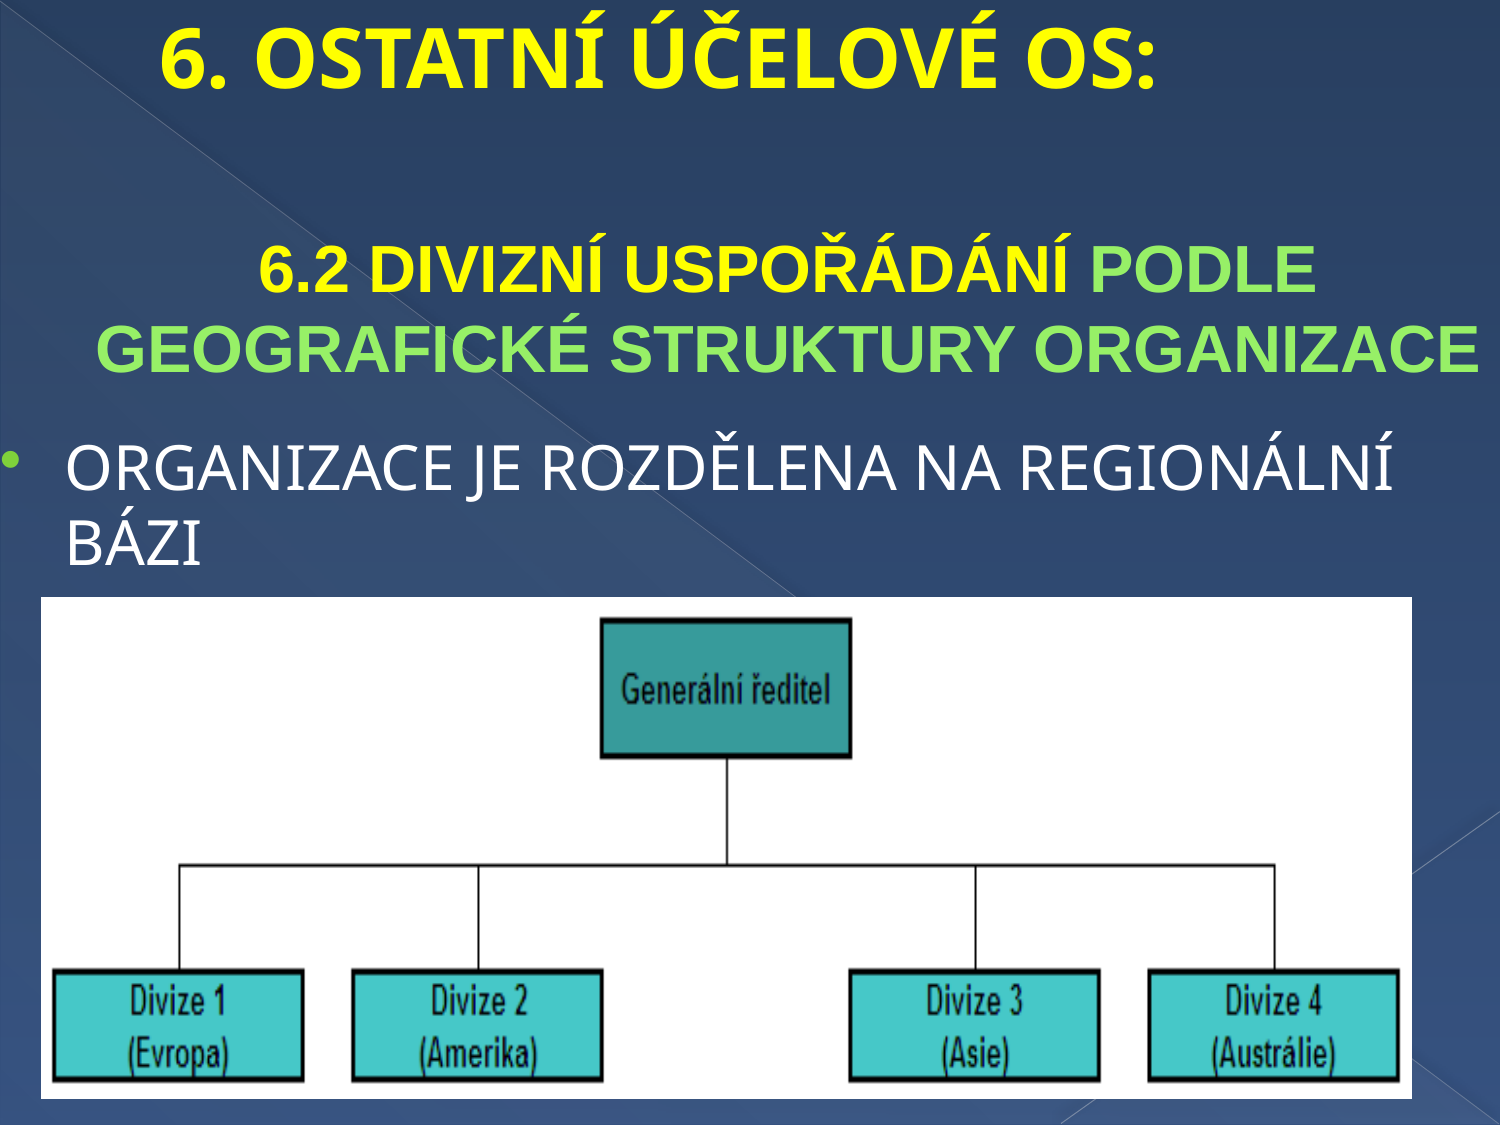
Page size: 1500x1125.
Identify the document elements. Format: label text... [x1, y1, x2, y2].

picture [41, 597, 1412, 1099]
text_box 6. OSTATNÍ ÚČELOVÉ OS: [64, 42, 1415, 169]
title 6.2 DIVIZNÍ USPOŘÁDÁNÍ PODLE GEOGRAFICKÉ STRUKTURY ORGANIZACE [2, 191, 1500, 421]
list ORGANIZACE JE ROZDĚLENA NA REGIONÁLNÍ BÁZI [0, 420, 1477, 1125]
